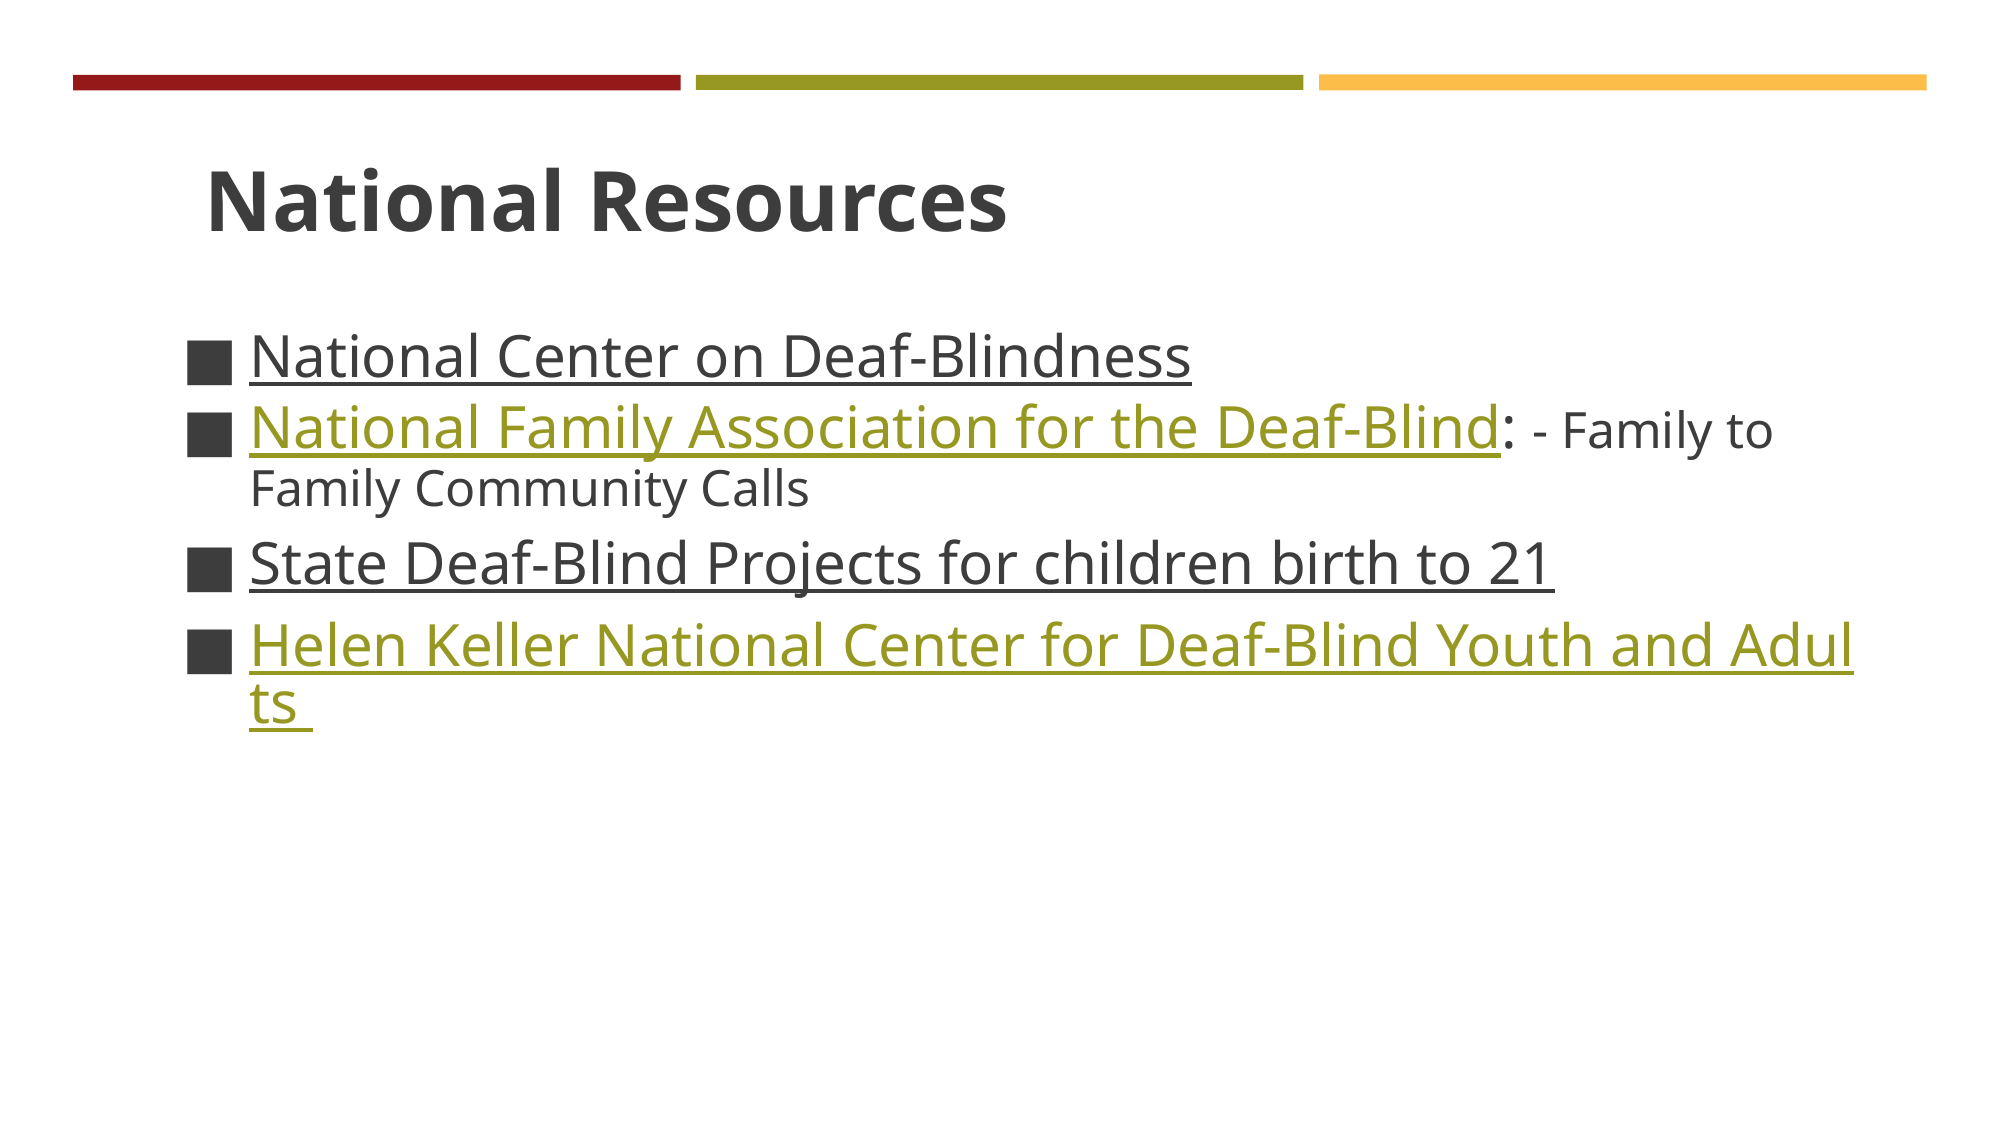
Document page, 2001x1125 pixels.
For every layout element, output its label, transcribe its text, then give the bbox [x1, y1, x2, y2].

list National Center on Deaf-Blindness National Family Association for the Deaf-Blind: - Family to Family Community Calls State Deaf-Blind Projects for children birth to 21 Helen Keller National Center for Deaf-Blind Youth and Adults [159, 313, 1887, 1091]
title National Resources [189, 95, 1614, 313]
